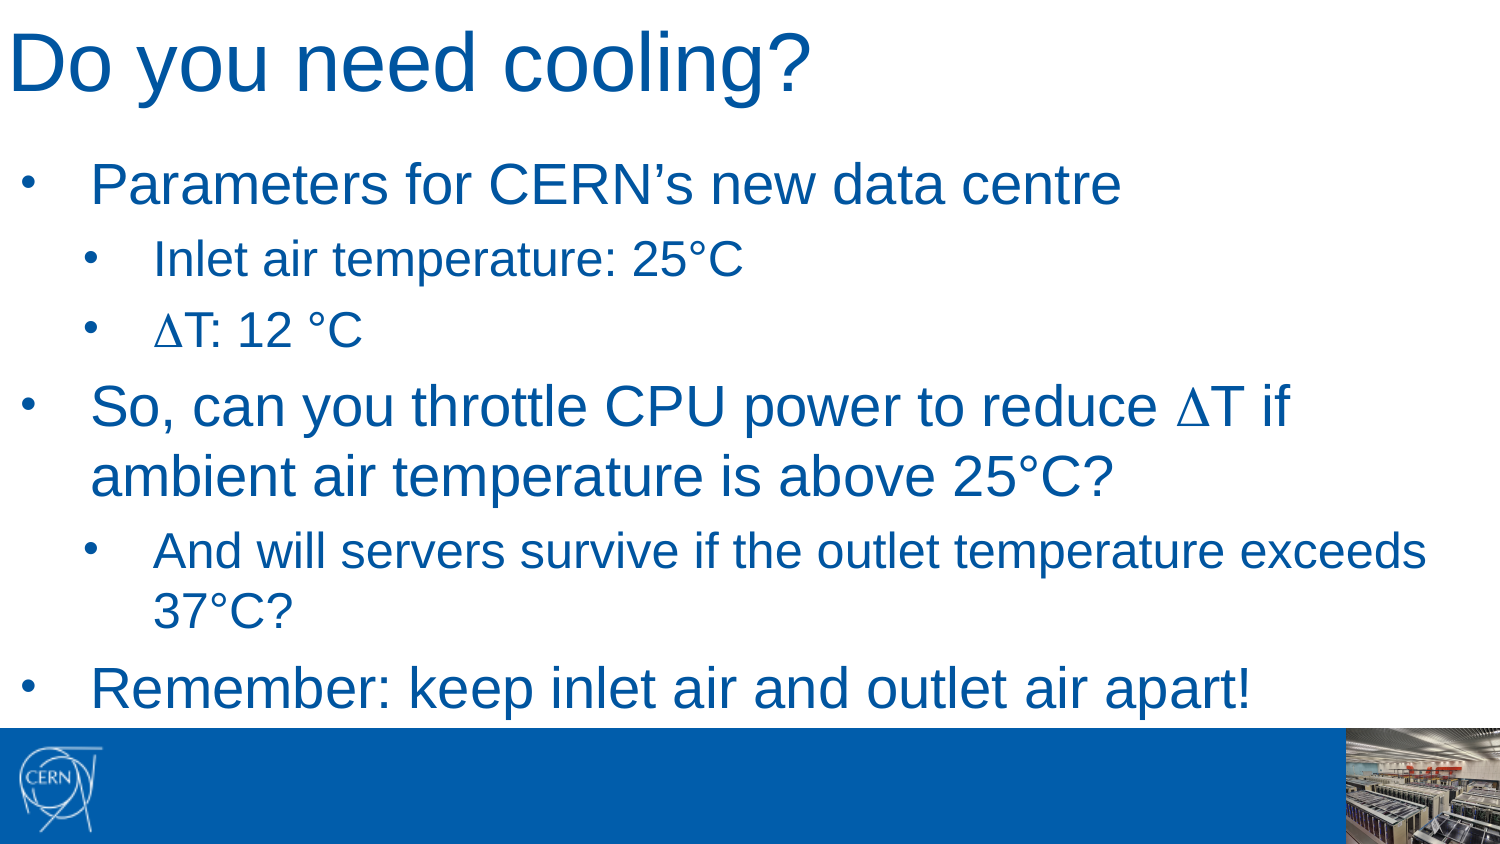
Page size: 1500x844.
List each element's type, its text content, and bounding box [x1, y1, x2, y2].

picture [1346, 728, 1500, 844]
list Parameters for CERN’s new data centre Inlet air temperature: 25°C T: 12 °C So, can you throttle CPU power to reduce T if ambient air temperature is above 25°C? And will servers survive if the outlet temperature exceeds 37°C? Remember: keep inlet air and outlet air apart! [0, 139, 1500, 729]
title Do you need cooling? [0, 0, 1350, 116]
